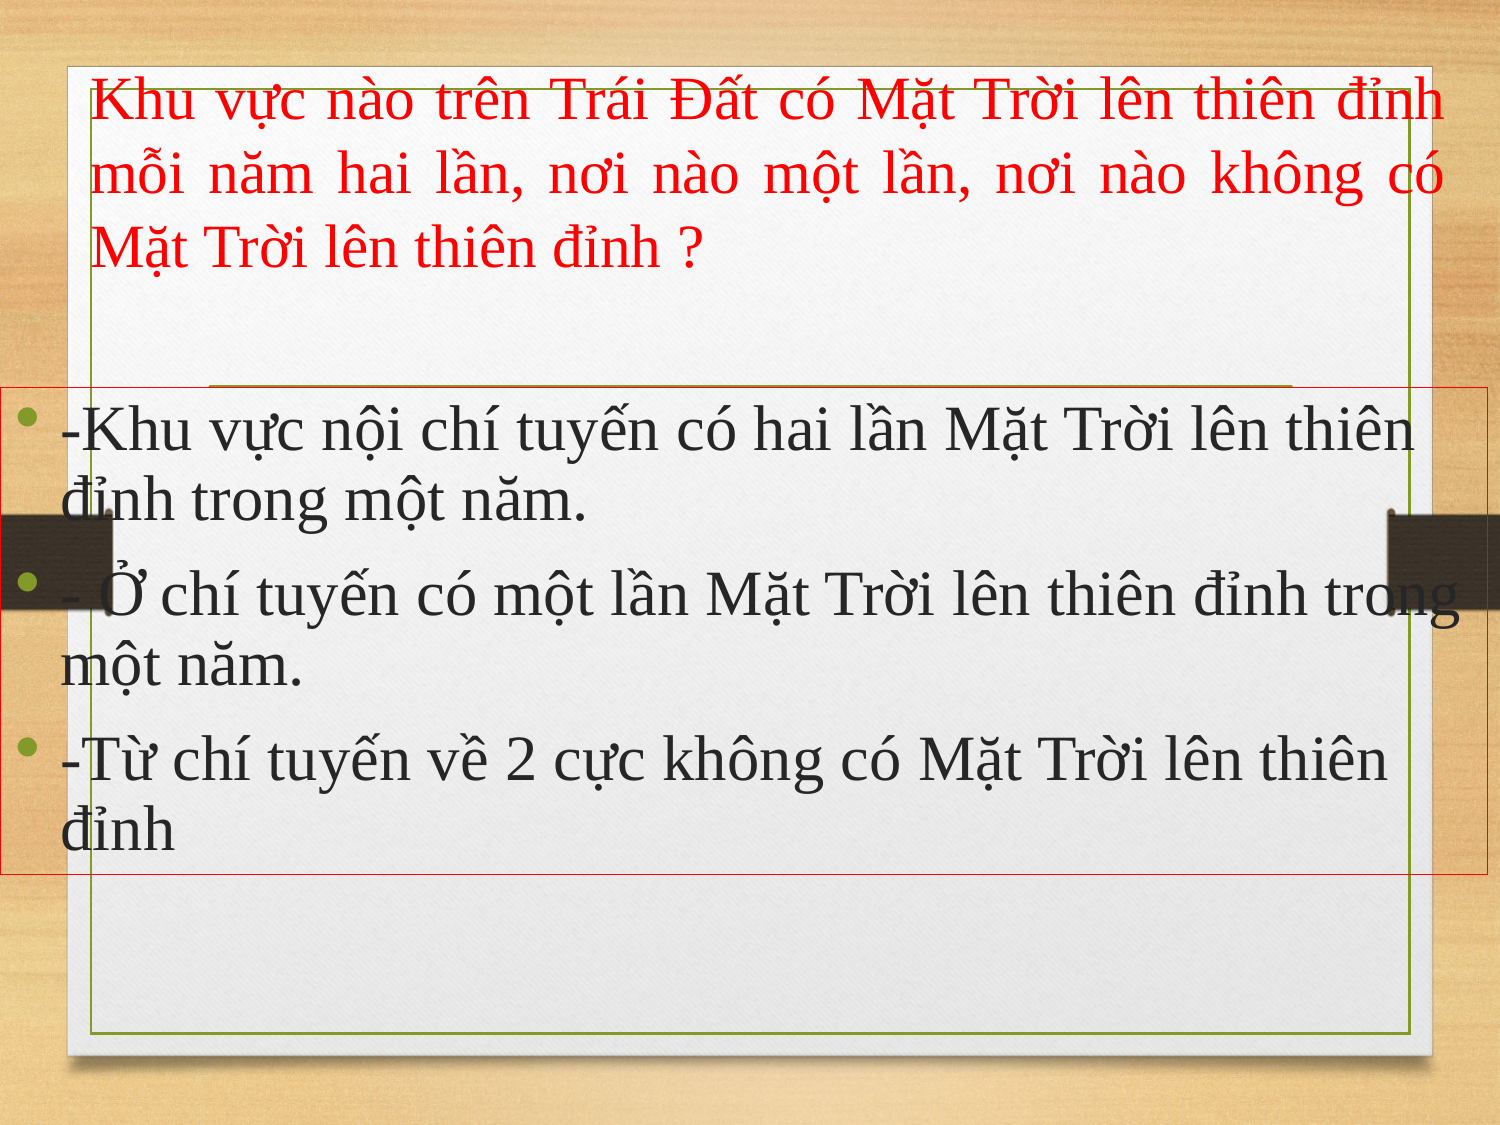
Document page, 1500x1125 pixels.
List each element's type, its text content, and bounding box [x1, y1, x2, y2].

picture [92, 288, 1408, 387]
title Khu vực nào trên Trái Đất có Mặt Trời lên thiên đỉnh mỗi năm hai lần, nơi nào một lần, nơi nào không có Mặt Trời lên thiên đỉnh ? [75, 50, 1463, 288]
picture [0, 0, 1500, 1125]
list -Khu vực nội chí tuyến có hai lần Mặt Trời lên thiên đỉnh trong một năm. - Ở chí tuyến có một lần Mặt Trời lên thiên đỉnh trong một năm. -Từ chí tuyến về 2 cực không có Mặt Trời lên thiên đỉnh [0, 387, 1488, 875]
picture [92, 875, 1408, 1032]
